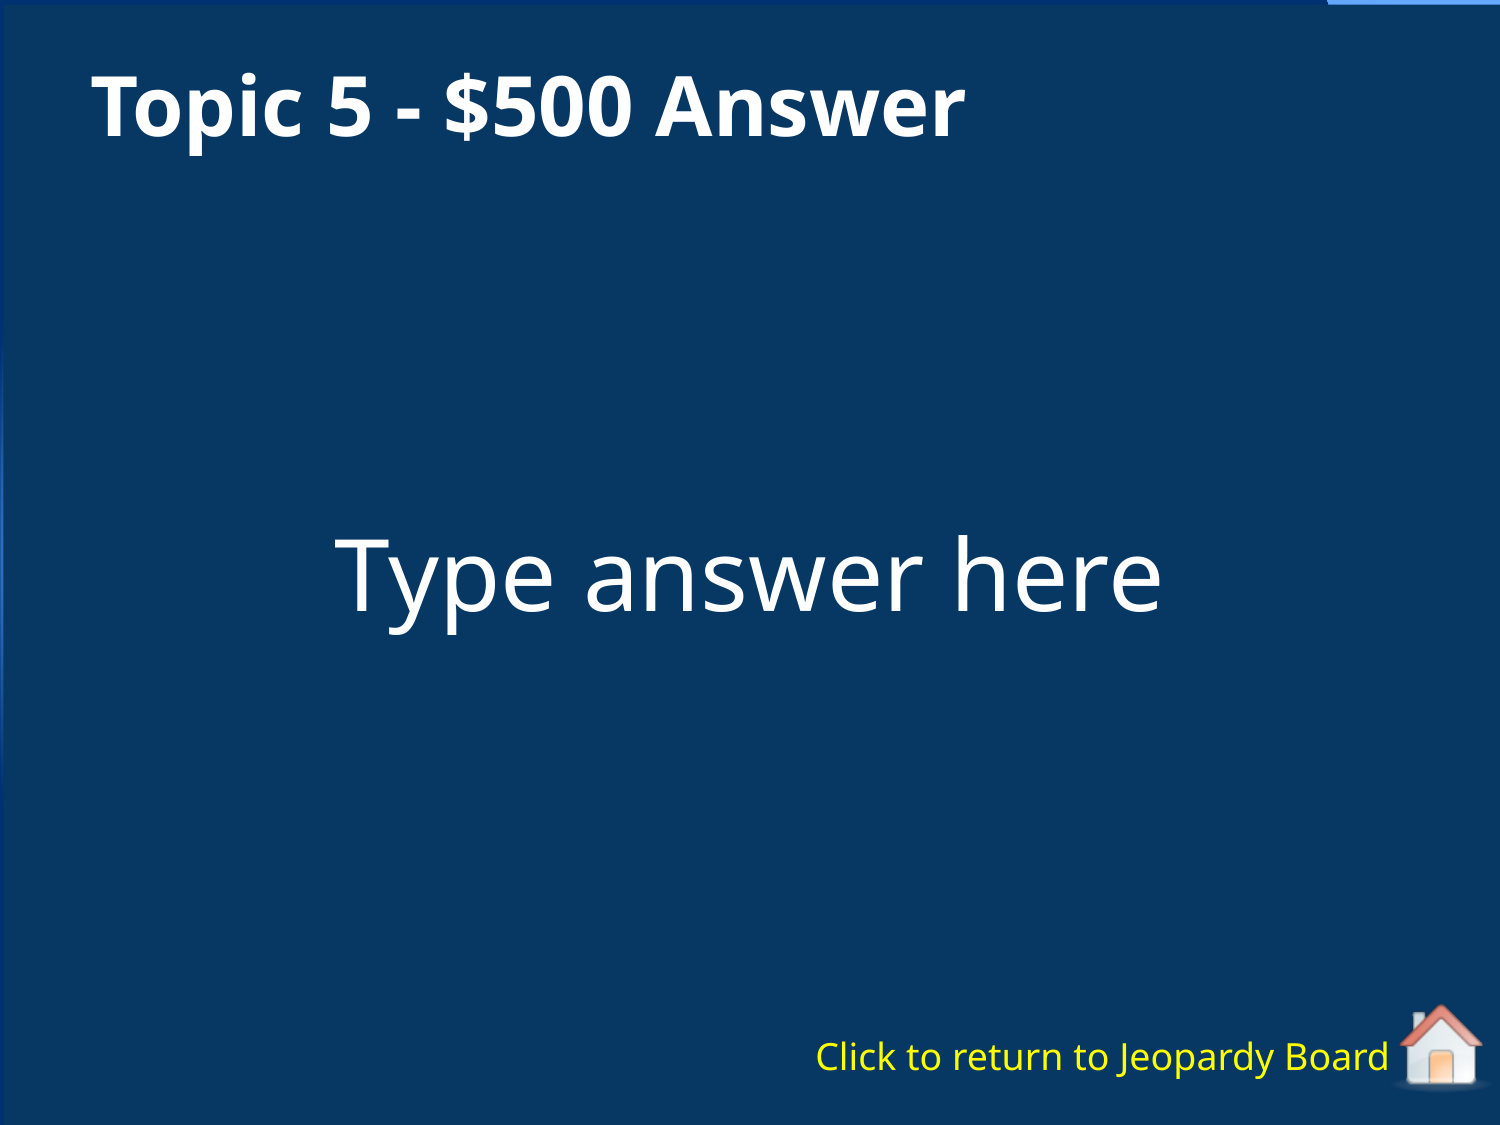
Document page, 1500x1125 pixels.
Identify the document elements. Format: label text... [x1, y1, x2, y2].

title Topic 5 - $500 Answer [75, 45, 1425, 169]
picture [1391, 993, 1492, 1095]
text_box [3, 4, 1500, 1125]
text_box Click to return to Jeopardy Board [790, 993, 1416, 1117]
list Type answer here [75, 169, 1425, 976]
